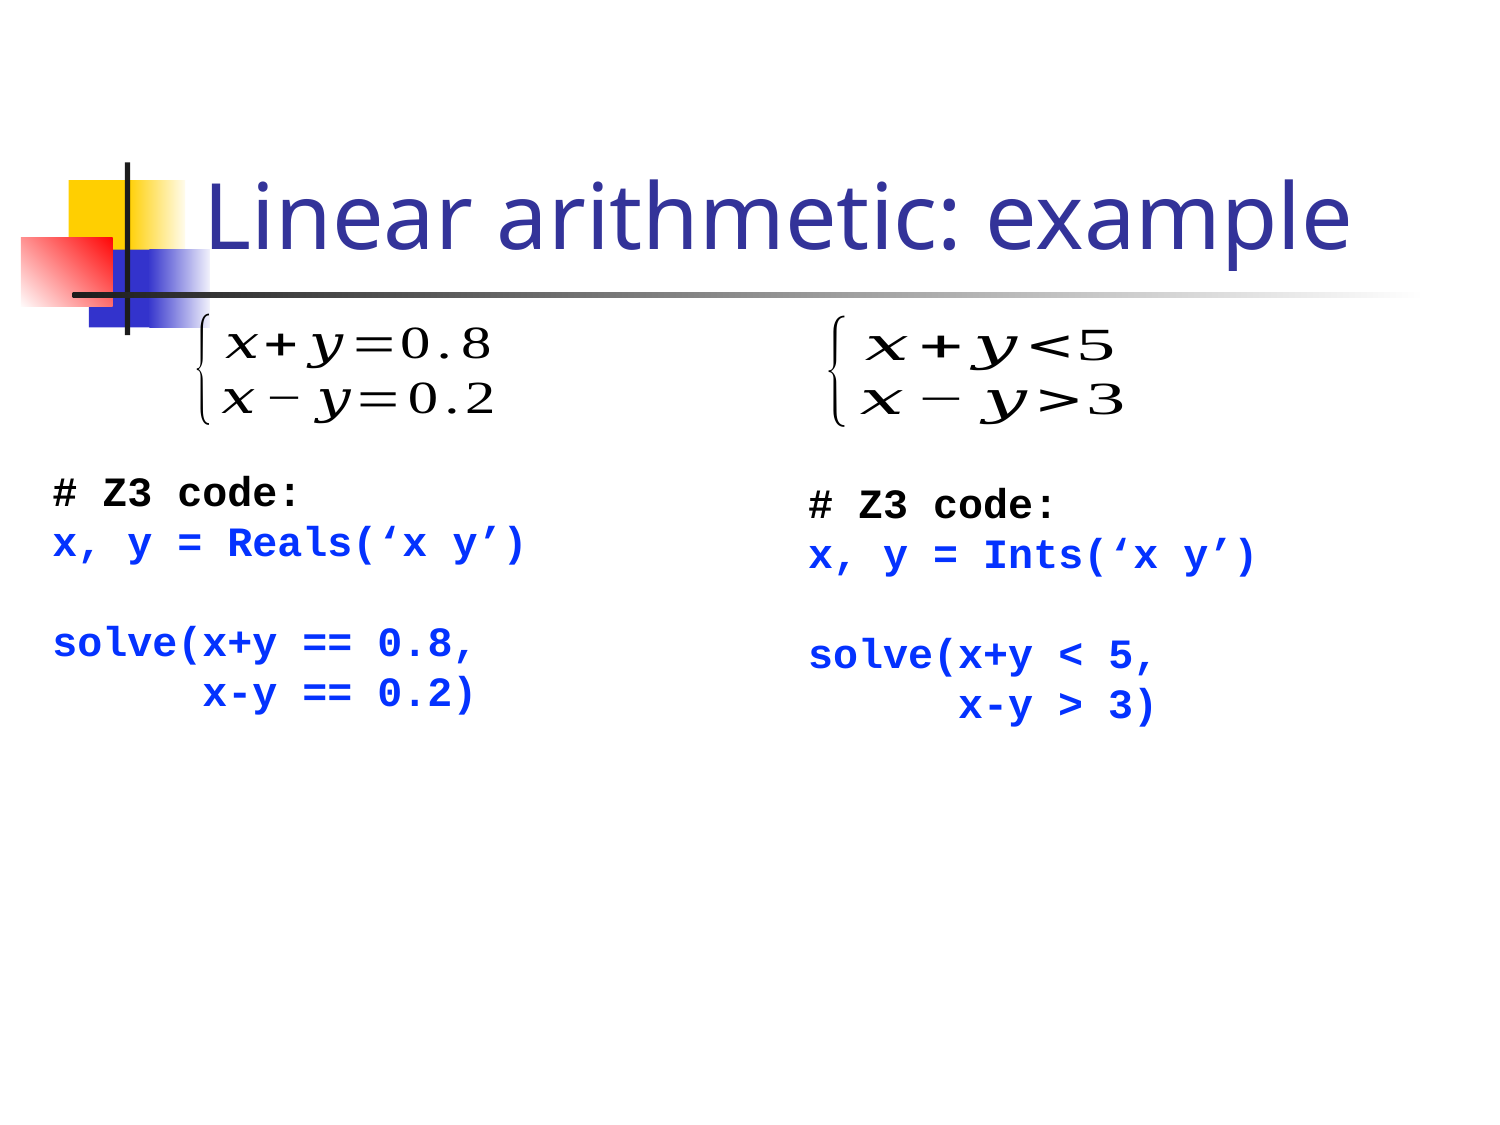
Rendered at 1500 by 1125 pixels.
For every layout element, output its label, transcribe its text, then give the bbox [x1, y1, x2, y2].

title Linear arithmetic: example [188, 35, 1468, 275]
text_box # Z3 code: x, y = Reals(‘x y’) solve(x+y == 0.8, x-y == 0.2) [37, 457, 713, 723]
text_box # Z3 code: x, y = Ints(‘x y’) solve(x+y < 5, x-y > 3) [793, 469, 1469, 735]
